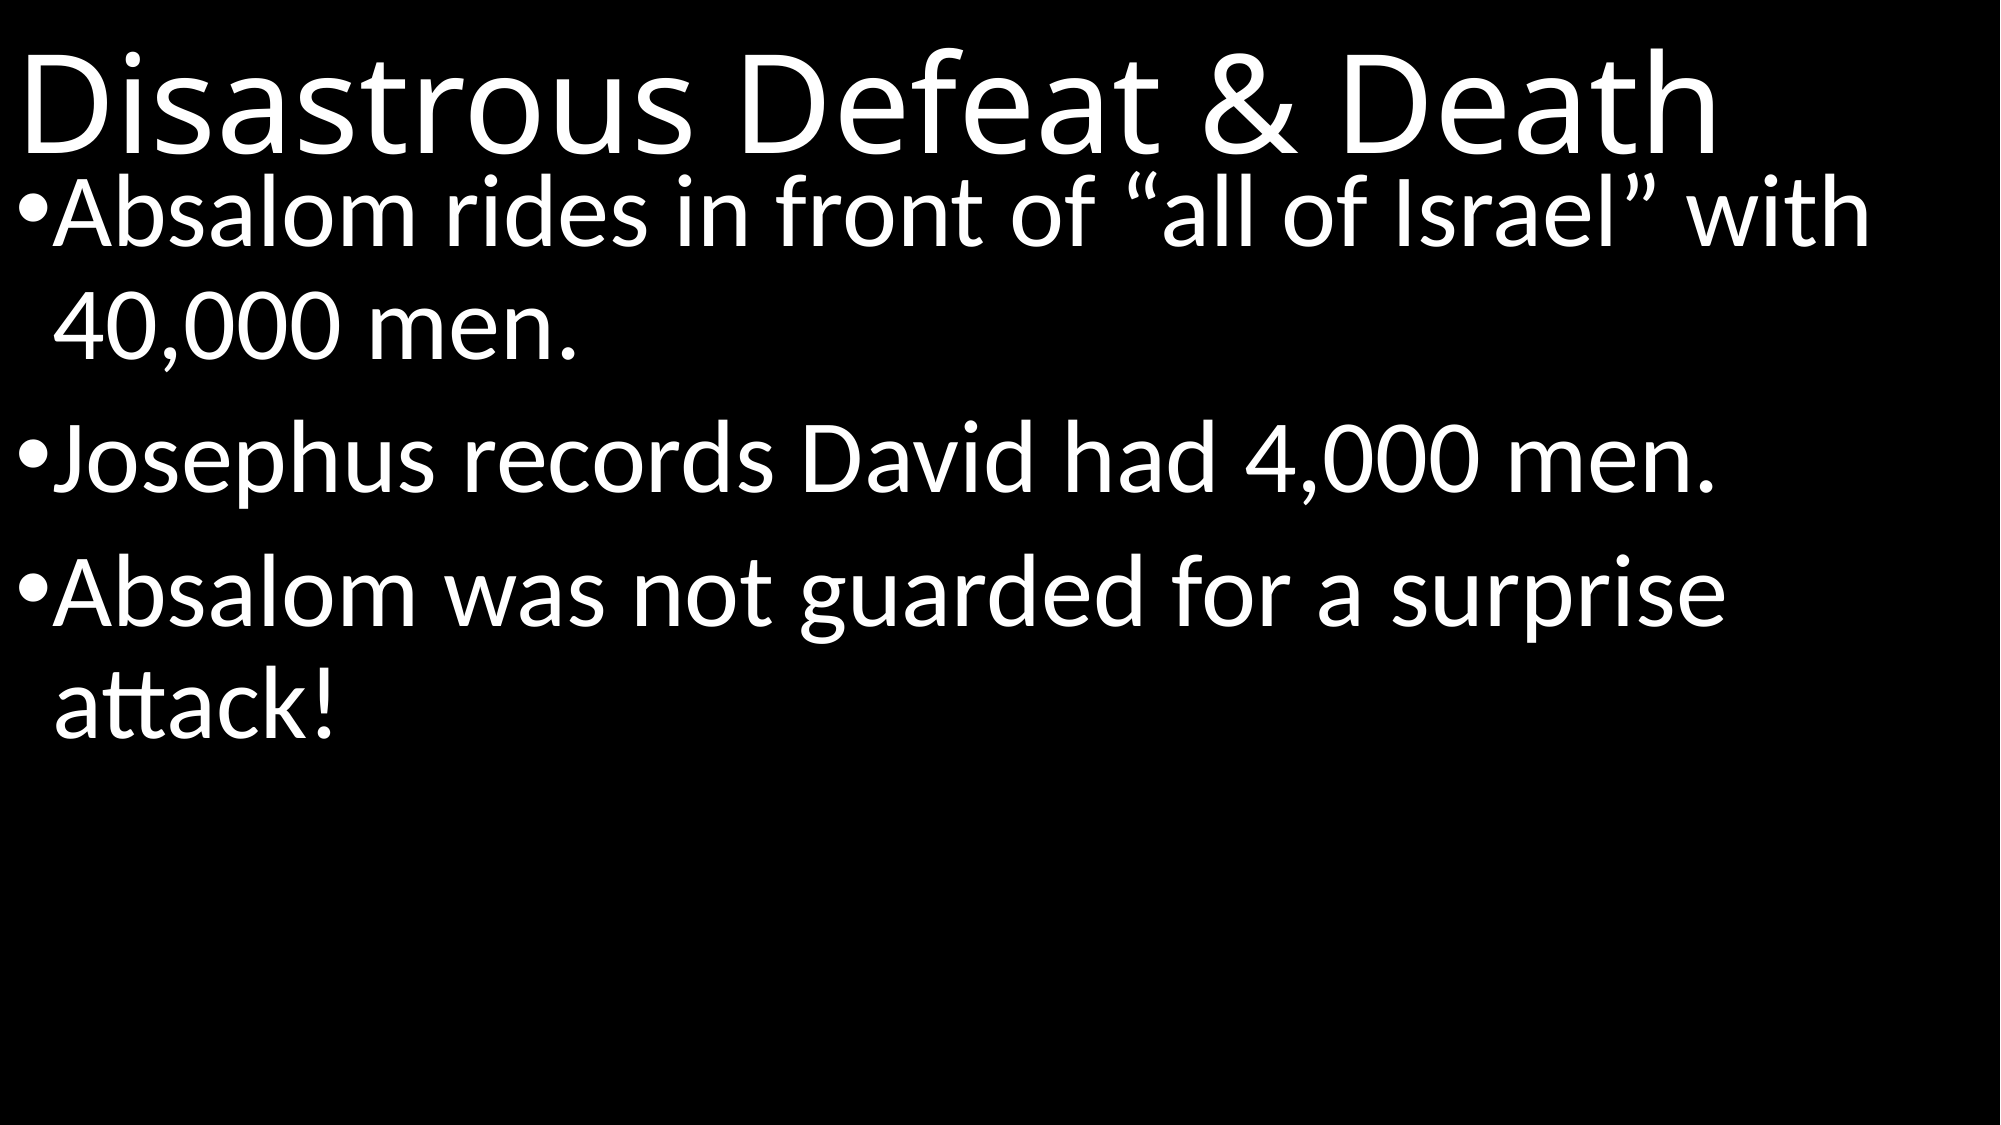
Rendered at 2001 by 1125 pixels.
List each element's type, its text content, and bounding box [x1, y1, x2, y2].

title Disastrous Defeat & Death [0, 0, 2000, 149]
list Absalom rides in front of “all of Israel” with 40,000 men. Josephus records David had 4,000 men. Absalom was not guarded for a surprise attack! [0, 149, 2000, 1125]
